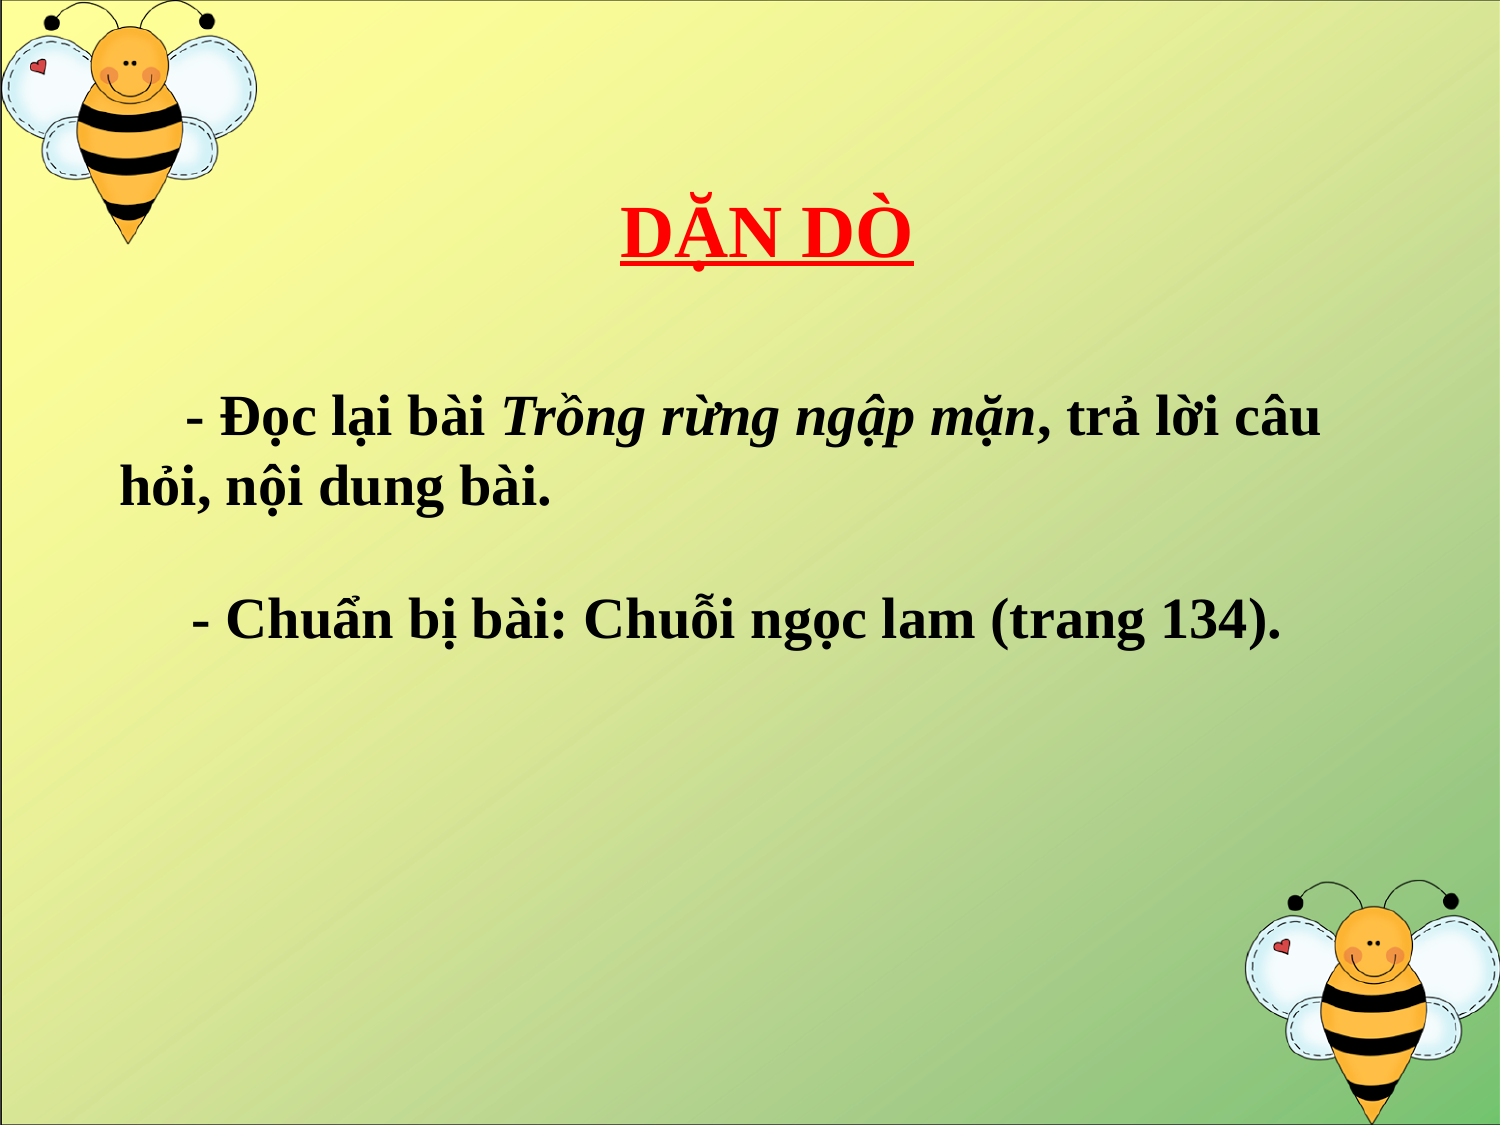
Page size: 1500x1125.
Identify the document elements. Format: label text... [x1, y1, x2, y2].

text_box - Chuẩn bị bài: Chuỗi ngọc lam (trang 134). [104, 572, 1364, 658]
text_box DẶN DÒ [373, 174, 1161, 280]
text_box - Đọc lại bài Trồng rừng ngập mặn, trả lời câu hỏi, nội dung bài. [104, 370, 1430, 525]
picture [0, 0, 1500, 1125]
